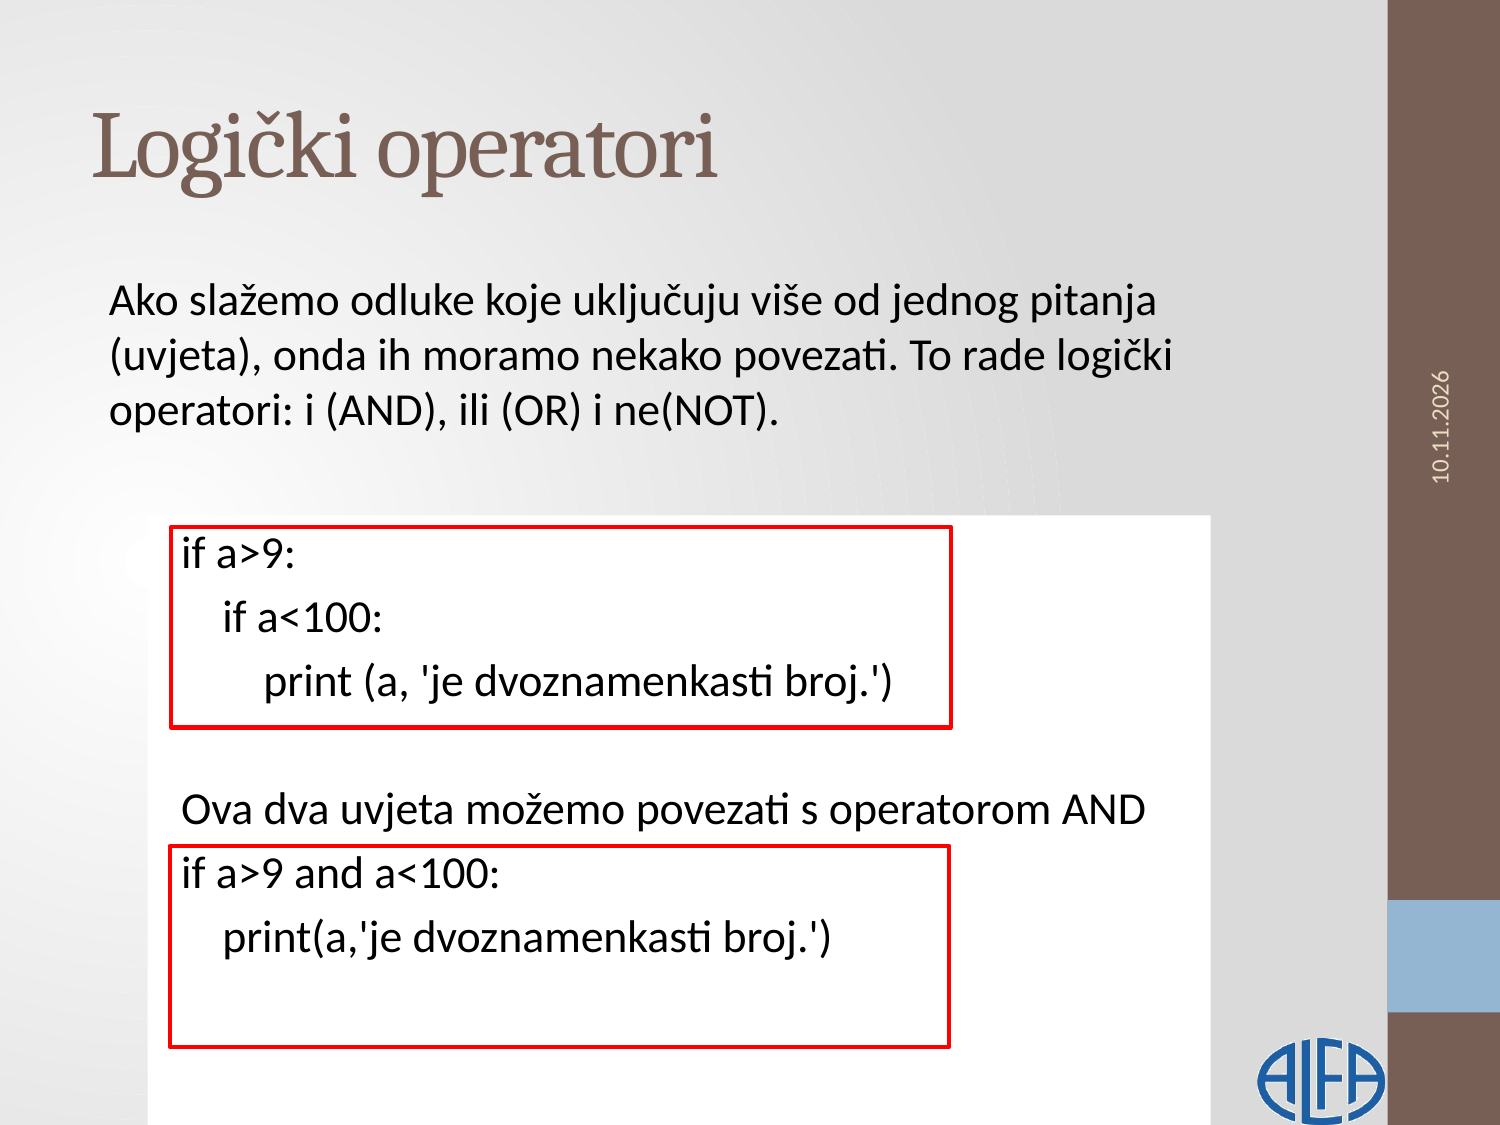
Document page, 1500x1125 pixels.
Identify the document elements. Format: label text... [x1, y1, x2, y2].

picture [1257, 1038, 1385, 1125]
title Logički operatori [75, 45, 1325, 233]
text_box if a>9: if a<100: print (a, 'je dvoznamenkasti broj.') Ova dva uvjeta možemo povezati s operatorom AND if a>9 and a<100: print(a,'je dvoznamenkasti broj.') [145, 513, 1213, 1125]
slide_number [1408, 100, 1469, 501]
list Ako slažemo odluke koje uključuju više od jednog pitanja (uvjeta), onda ih moramo nekako povezati. To rade logički operatori: i (AND), ili (OR) i ne(NOT). [75, 262, 1325, 528]
text_box [168, 844, 951, 1049]
text_box [169, 525, 953, 730]
